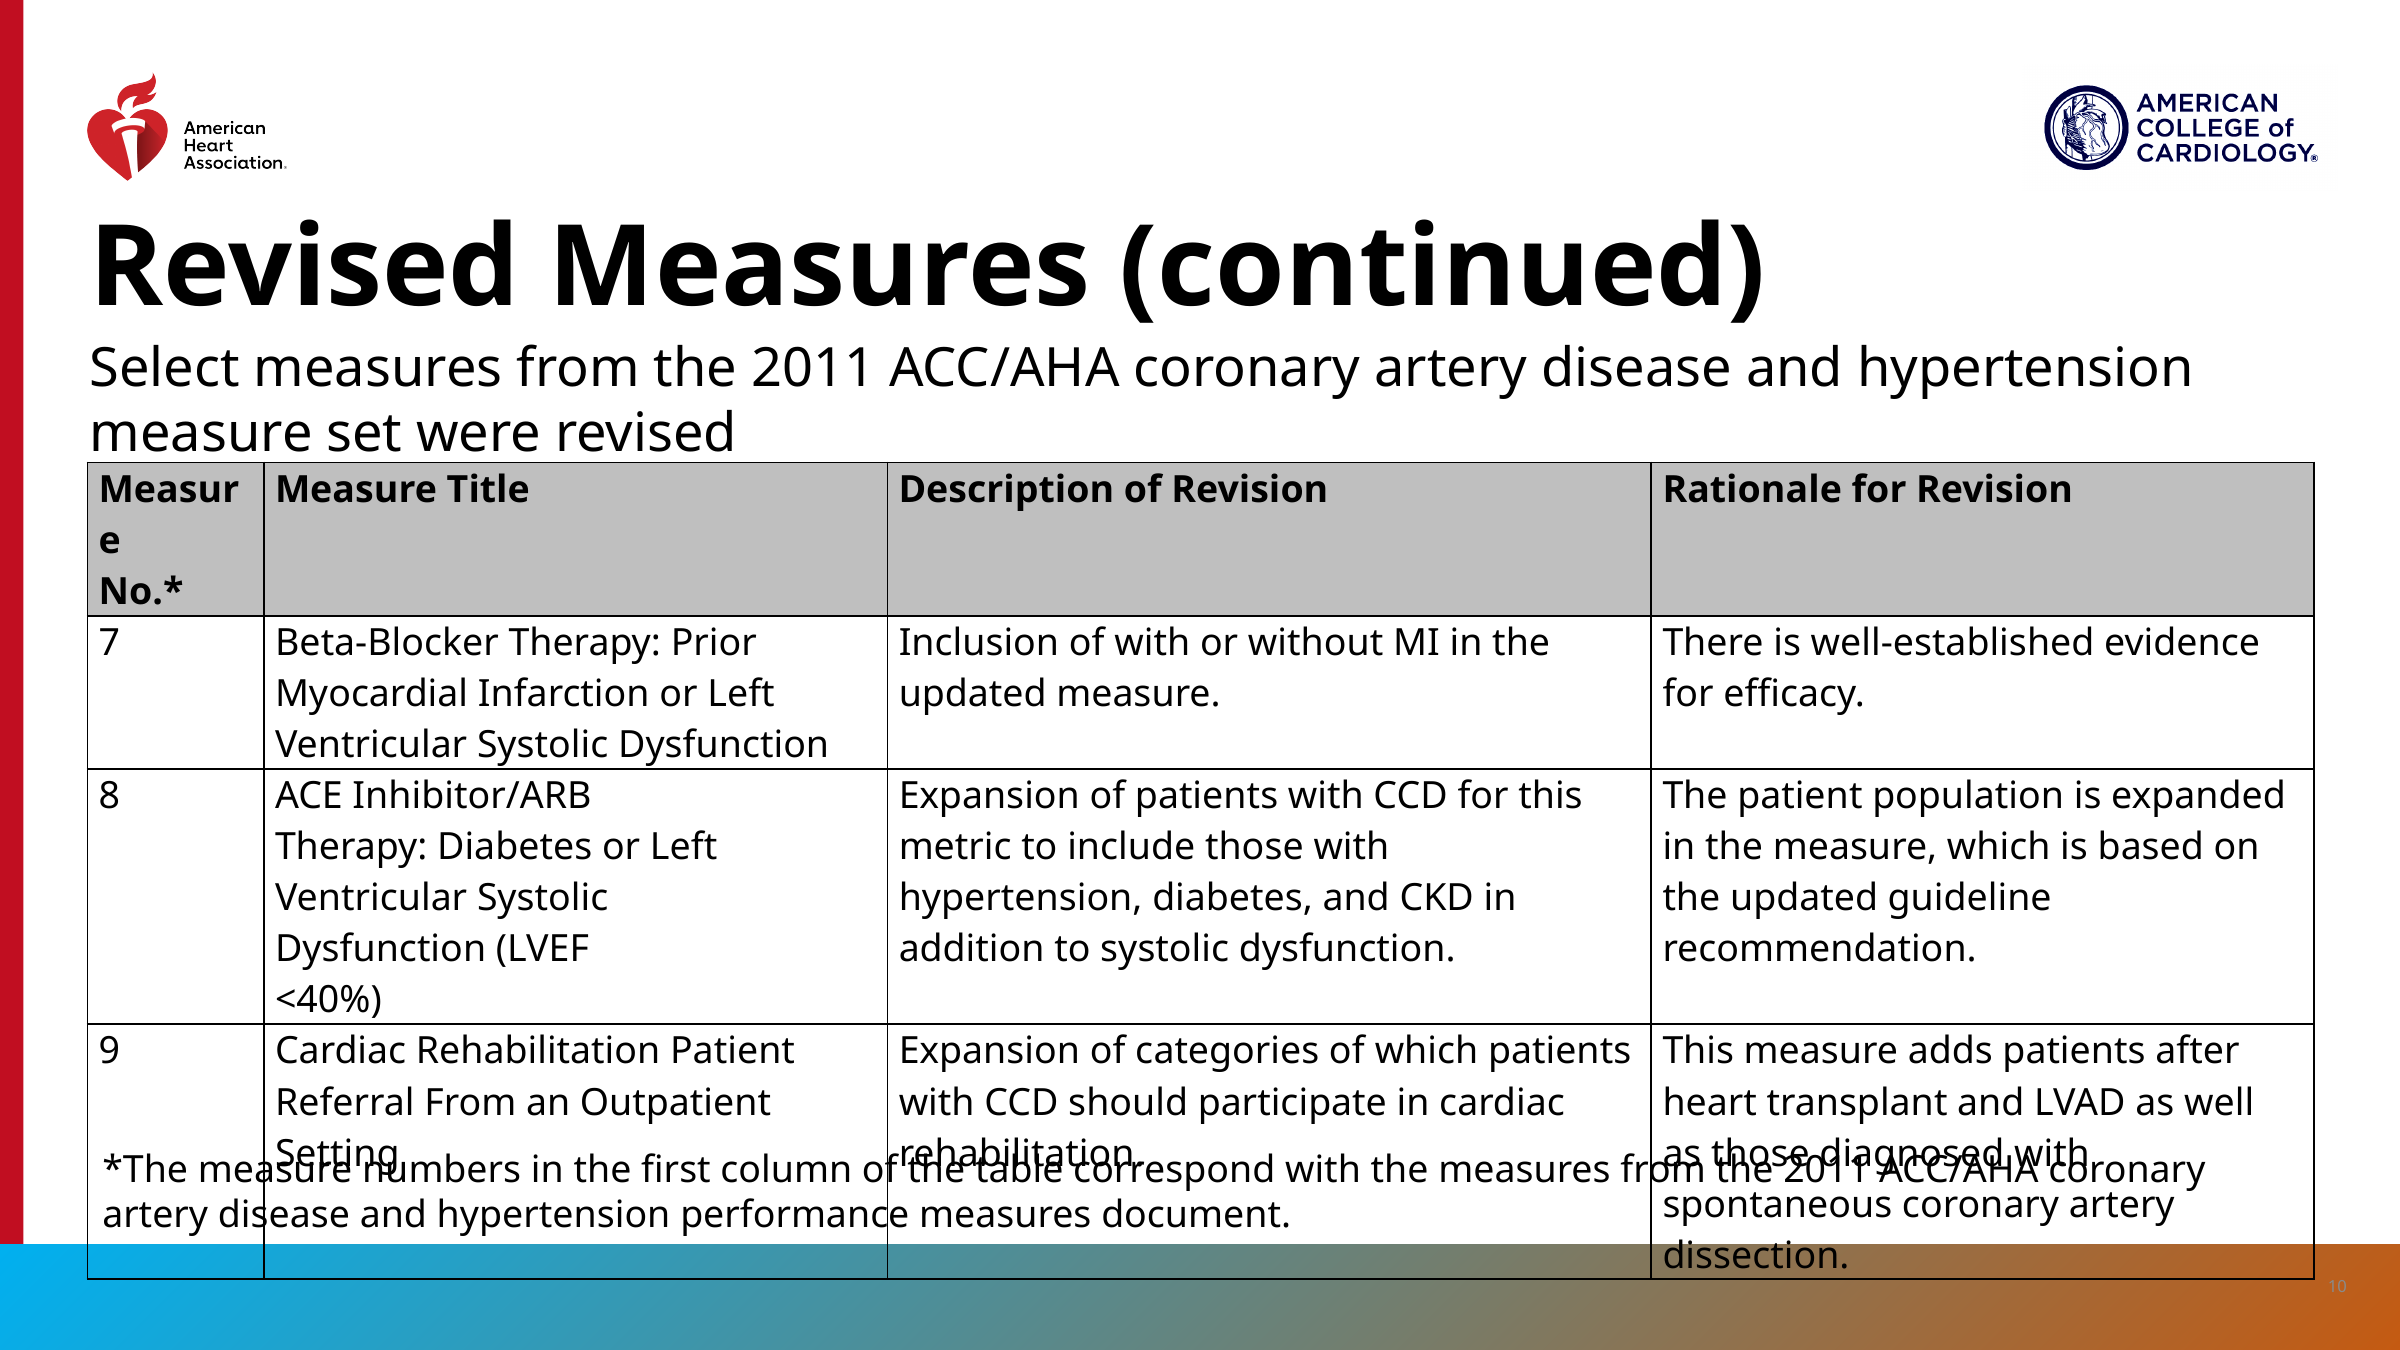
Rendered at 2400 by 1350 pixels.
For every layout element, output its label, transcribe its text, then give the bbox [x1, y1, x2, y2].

table_cell 7 [88, 617, 263, 768]
picture [87, 72, 287, 181]
table_cell This measure adds patients after heart transplant and LVAD as well as those diagnosed with spontaneous coronary artery dissection. [1652, 1243, 2313, 1278]
table_header Description of Revision [888, 463, 1650, 615]
table_cell Beta-Blocker Therapy: Prior Myocardial Infarction or Left Ventricular Systolic Dysfunction [265, 617, 887, 768]
table_cell Expansion of categories of which patients with CCD should participate in cardiac rehabilitation. [888, 1025, 1650, 1137]
table_cell 9 [88, 1025, 263, 1137]
slide_number 10 [2301, 1251, 2374, 1324]
table_header Measure Title [265, 463, 887, 615]
table_cell ACE Inhibitor/ARB Therapy: Diabetes or Left Ventricular Systolic Dysfunction (LVEF <40%) [265, 770, 887, 1023]
table_cell Expansion of categories of which patients with CCD should participate in cardiac rehabilitation. [888, 1243, 1650, 1278]
table_cell There is well-established evidence for efficacy. [1652, 617, 2313, 768]
title Revised Measures (continued) [75, 187, 2188, 324]
table_cell The patient population is expanded in the measure, which is based on the updated guideline recommendation. [1652, 770, 2313, 1023]
table_cell This measure adds patients after heart transplant and LVAD as well as those diagnosed with spontaneous coronary artery dissection. [1652, 1025, 2313, 1137]
subtitle Select measures from the 2011 ACC/AHA coronary artery disease and hypertension measure set were revised [75, 324, 2302, 452]
table_cell 8 [88, 770, 263, 1023]
table_header Rationale for Revision [1652, 463, 2313, 615]
text_box *The measure numbers in the first column of the table correspond with the measures from the 2011 ACC/AHA coronary artery disease and hypertension performance measures document. [87, 1137, 2313, 1243]
picture [2022, 64, 2338, 191]
table_cell Expansion of patients with CCD for this metric to include those with hypertension, diabetes, and CKD in addition to systolic dysfunction. [888, 770, 1650, 1023]
table_cell Inclusion of with or without MI in the updated measure. [888, 617, 1650, 768]
table_cell Cardiac Rehabilitation Patient Referral From an Outpatient Setting [265, 1243, 887, 1278]
table_header Measure No.* [88, 463, 263, 615]
table_cell 9 [88, 1243, 263, 1278]
table_cell Cardiac Rehabilitation Patient Referral From an Outpatient Setting [265, 1025, 887, 1137]
